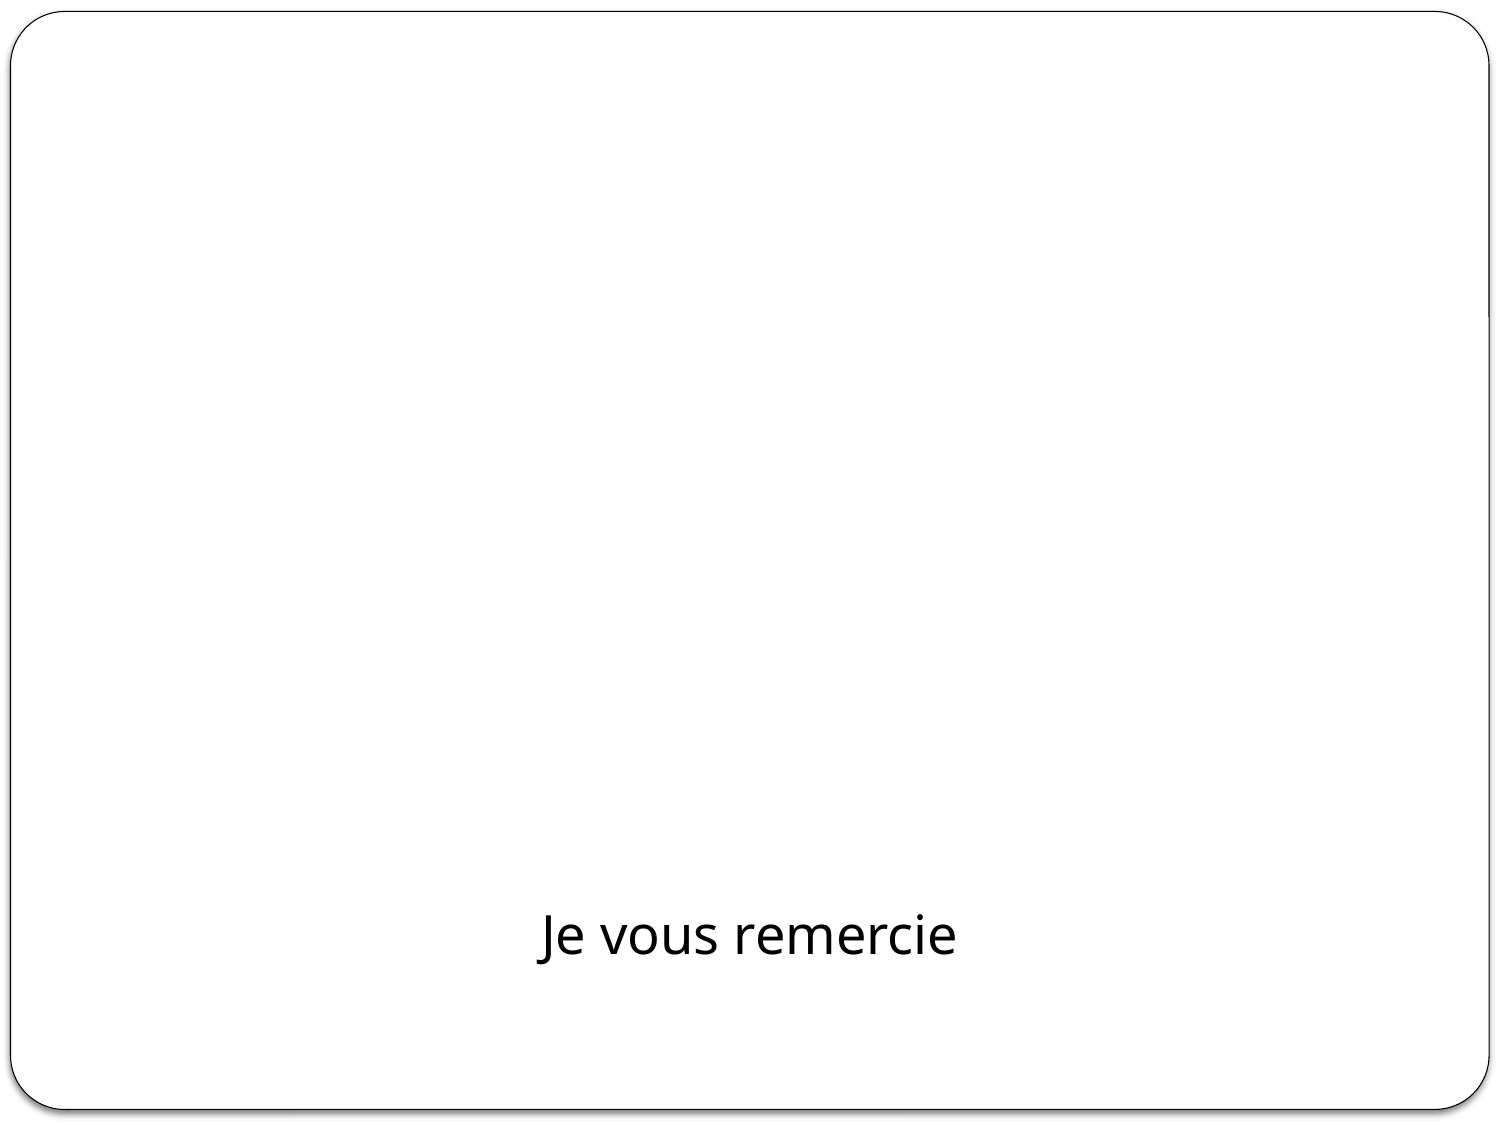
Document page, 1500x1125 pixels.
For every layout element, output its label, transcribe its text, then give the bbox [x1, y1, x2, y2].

list Je vous remercie [75, 893, 1425, 1005]
